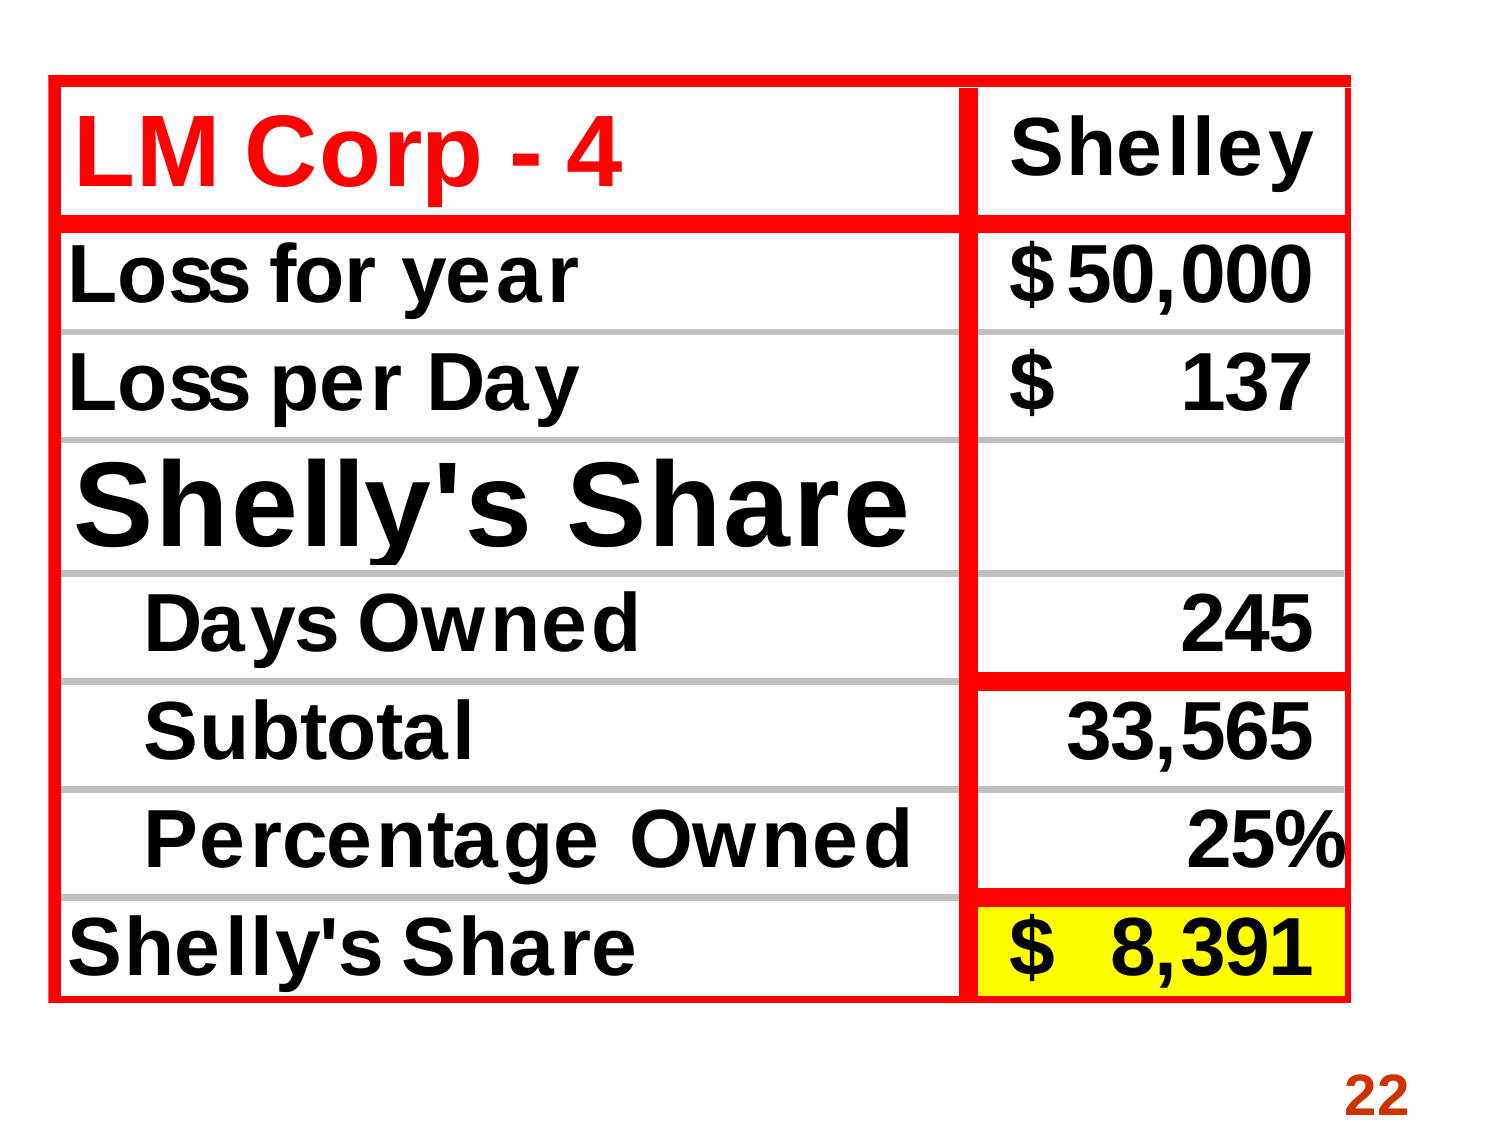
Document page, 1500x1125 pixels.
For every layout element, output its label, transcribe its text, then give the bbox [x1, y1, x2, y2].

slide_number 22 [1124, 1049, 1426, 1101]
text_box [48, 74, 1358, 1010]
